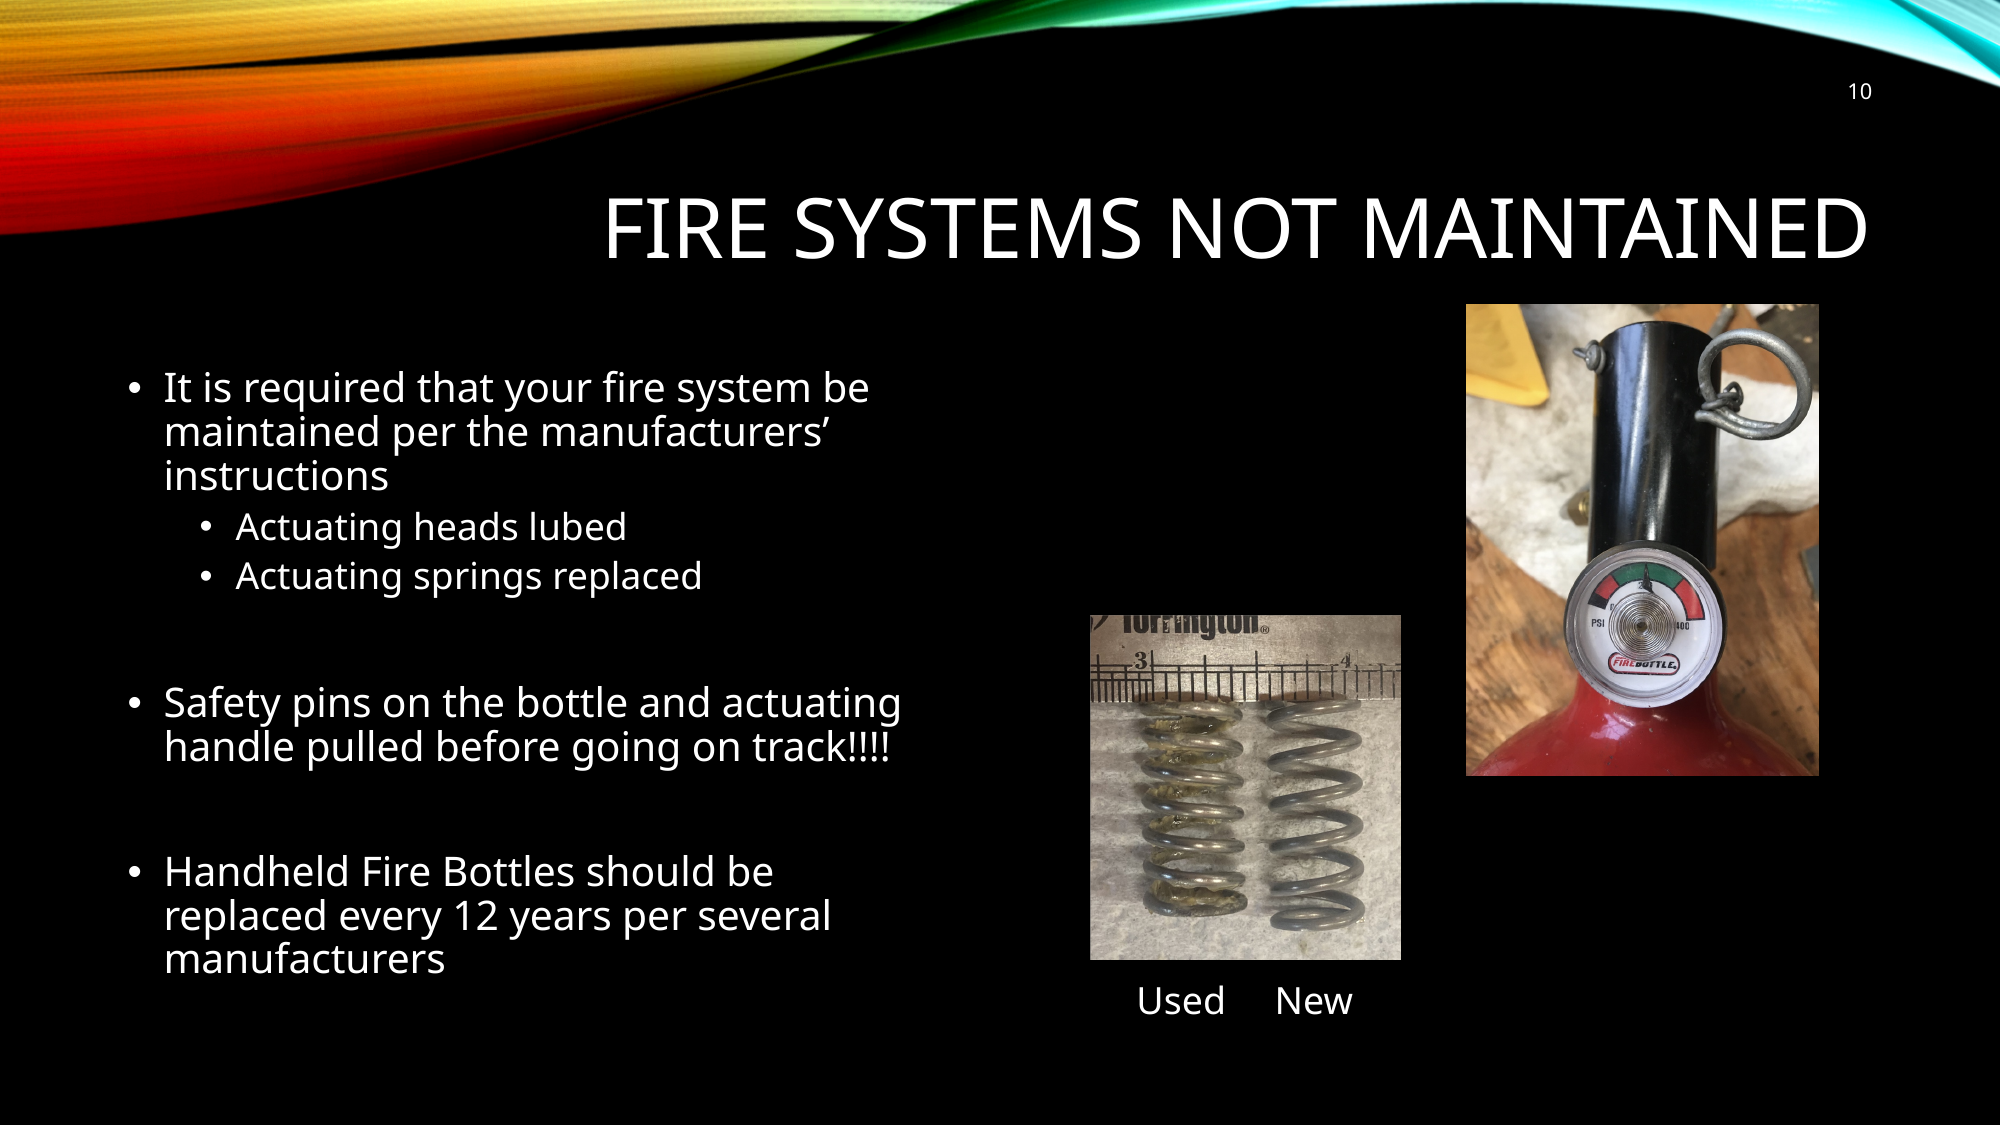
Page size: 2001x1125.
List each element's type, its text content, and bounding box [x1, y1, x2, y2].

slide_number 10 [1437, 62, 1888, 123]
picture [1465, 304, 1820, 776]
title Fire systems Not Maintained [474, 125, 1888, 338]
picture [1072, 616, 1419, 960]
list It is required that your fire system be maintained per the manufacturers’ instructions Actuating heads lubed Actuating springs replaced Safety pins on the bottle and actuating handle pulled before going on track!!!! Handheld Fire Bottles should be replaced every 12 years per several manufacturers [112, 360, 924, 1021]
text_box Used New [1121, 969, 1417, 1029]
picture [0, 0, 2000, 237]
